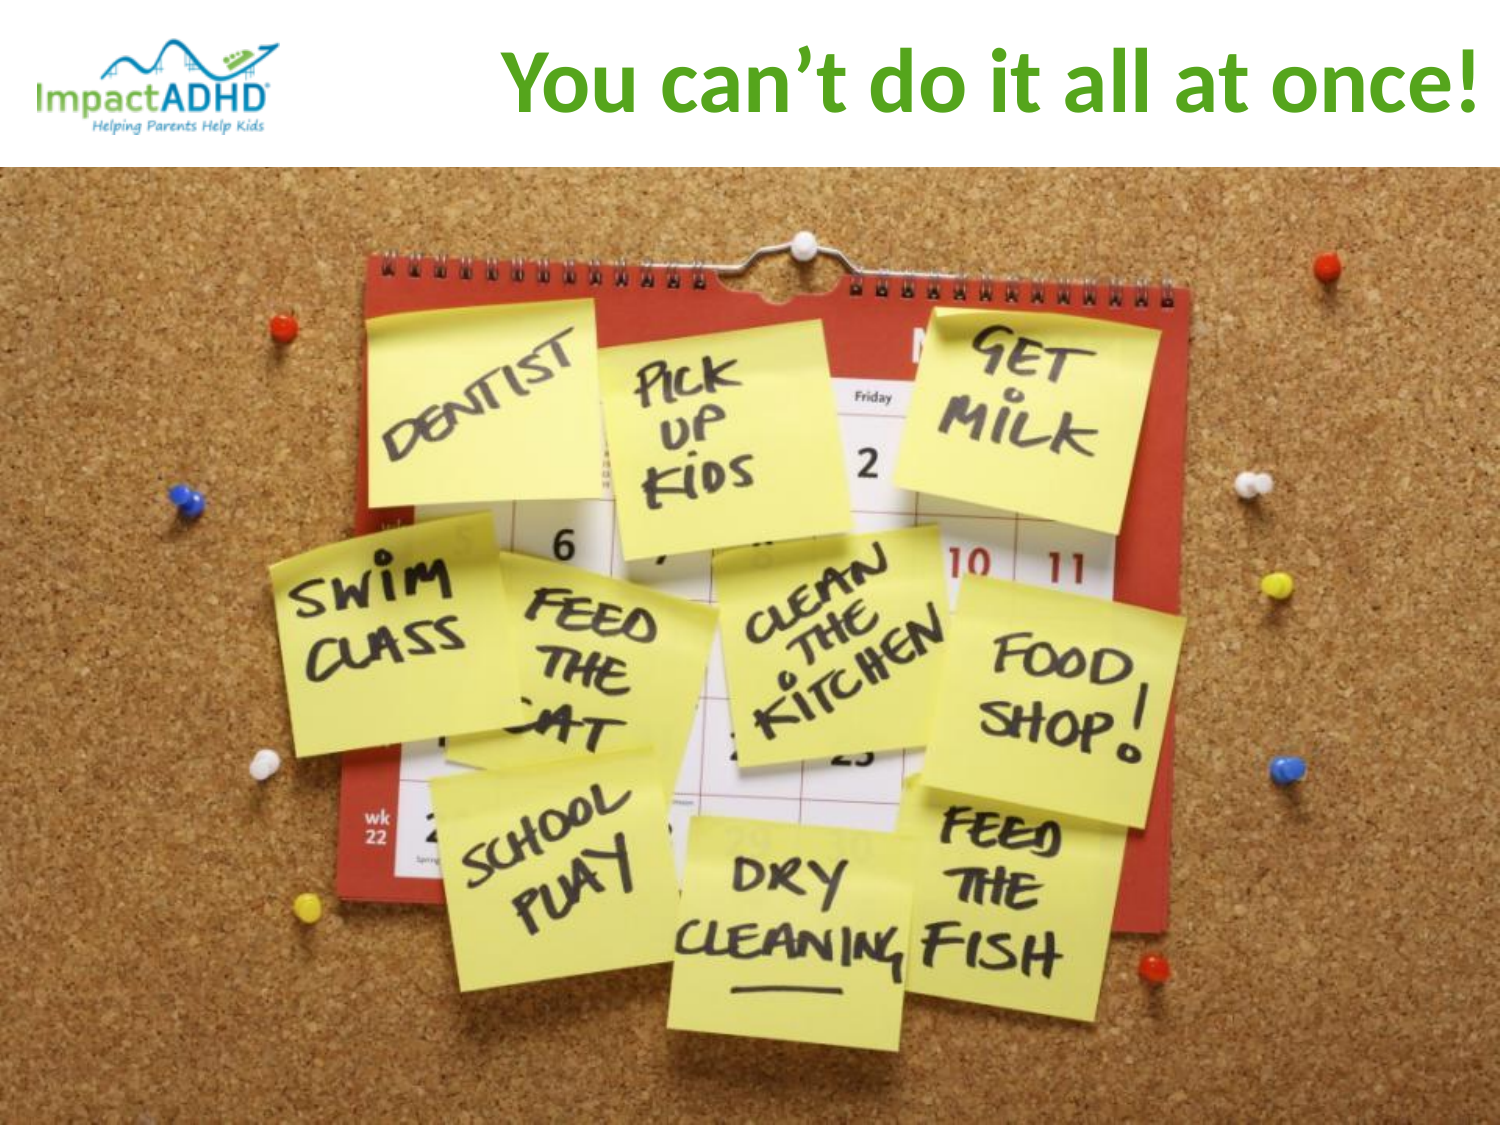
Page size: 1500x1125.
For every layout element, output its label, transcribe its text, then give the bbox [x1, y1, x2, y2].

title You can’t do it all at once! [374, 0, 1500, 153]
picture [0, 167, 1500, 1125]
picture [37, 37, 280, 135]
